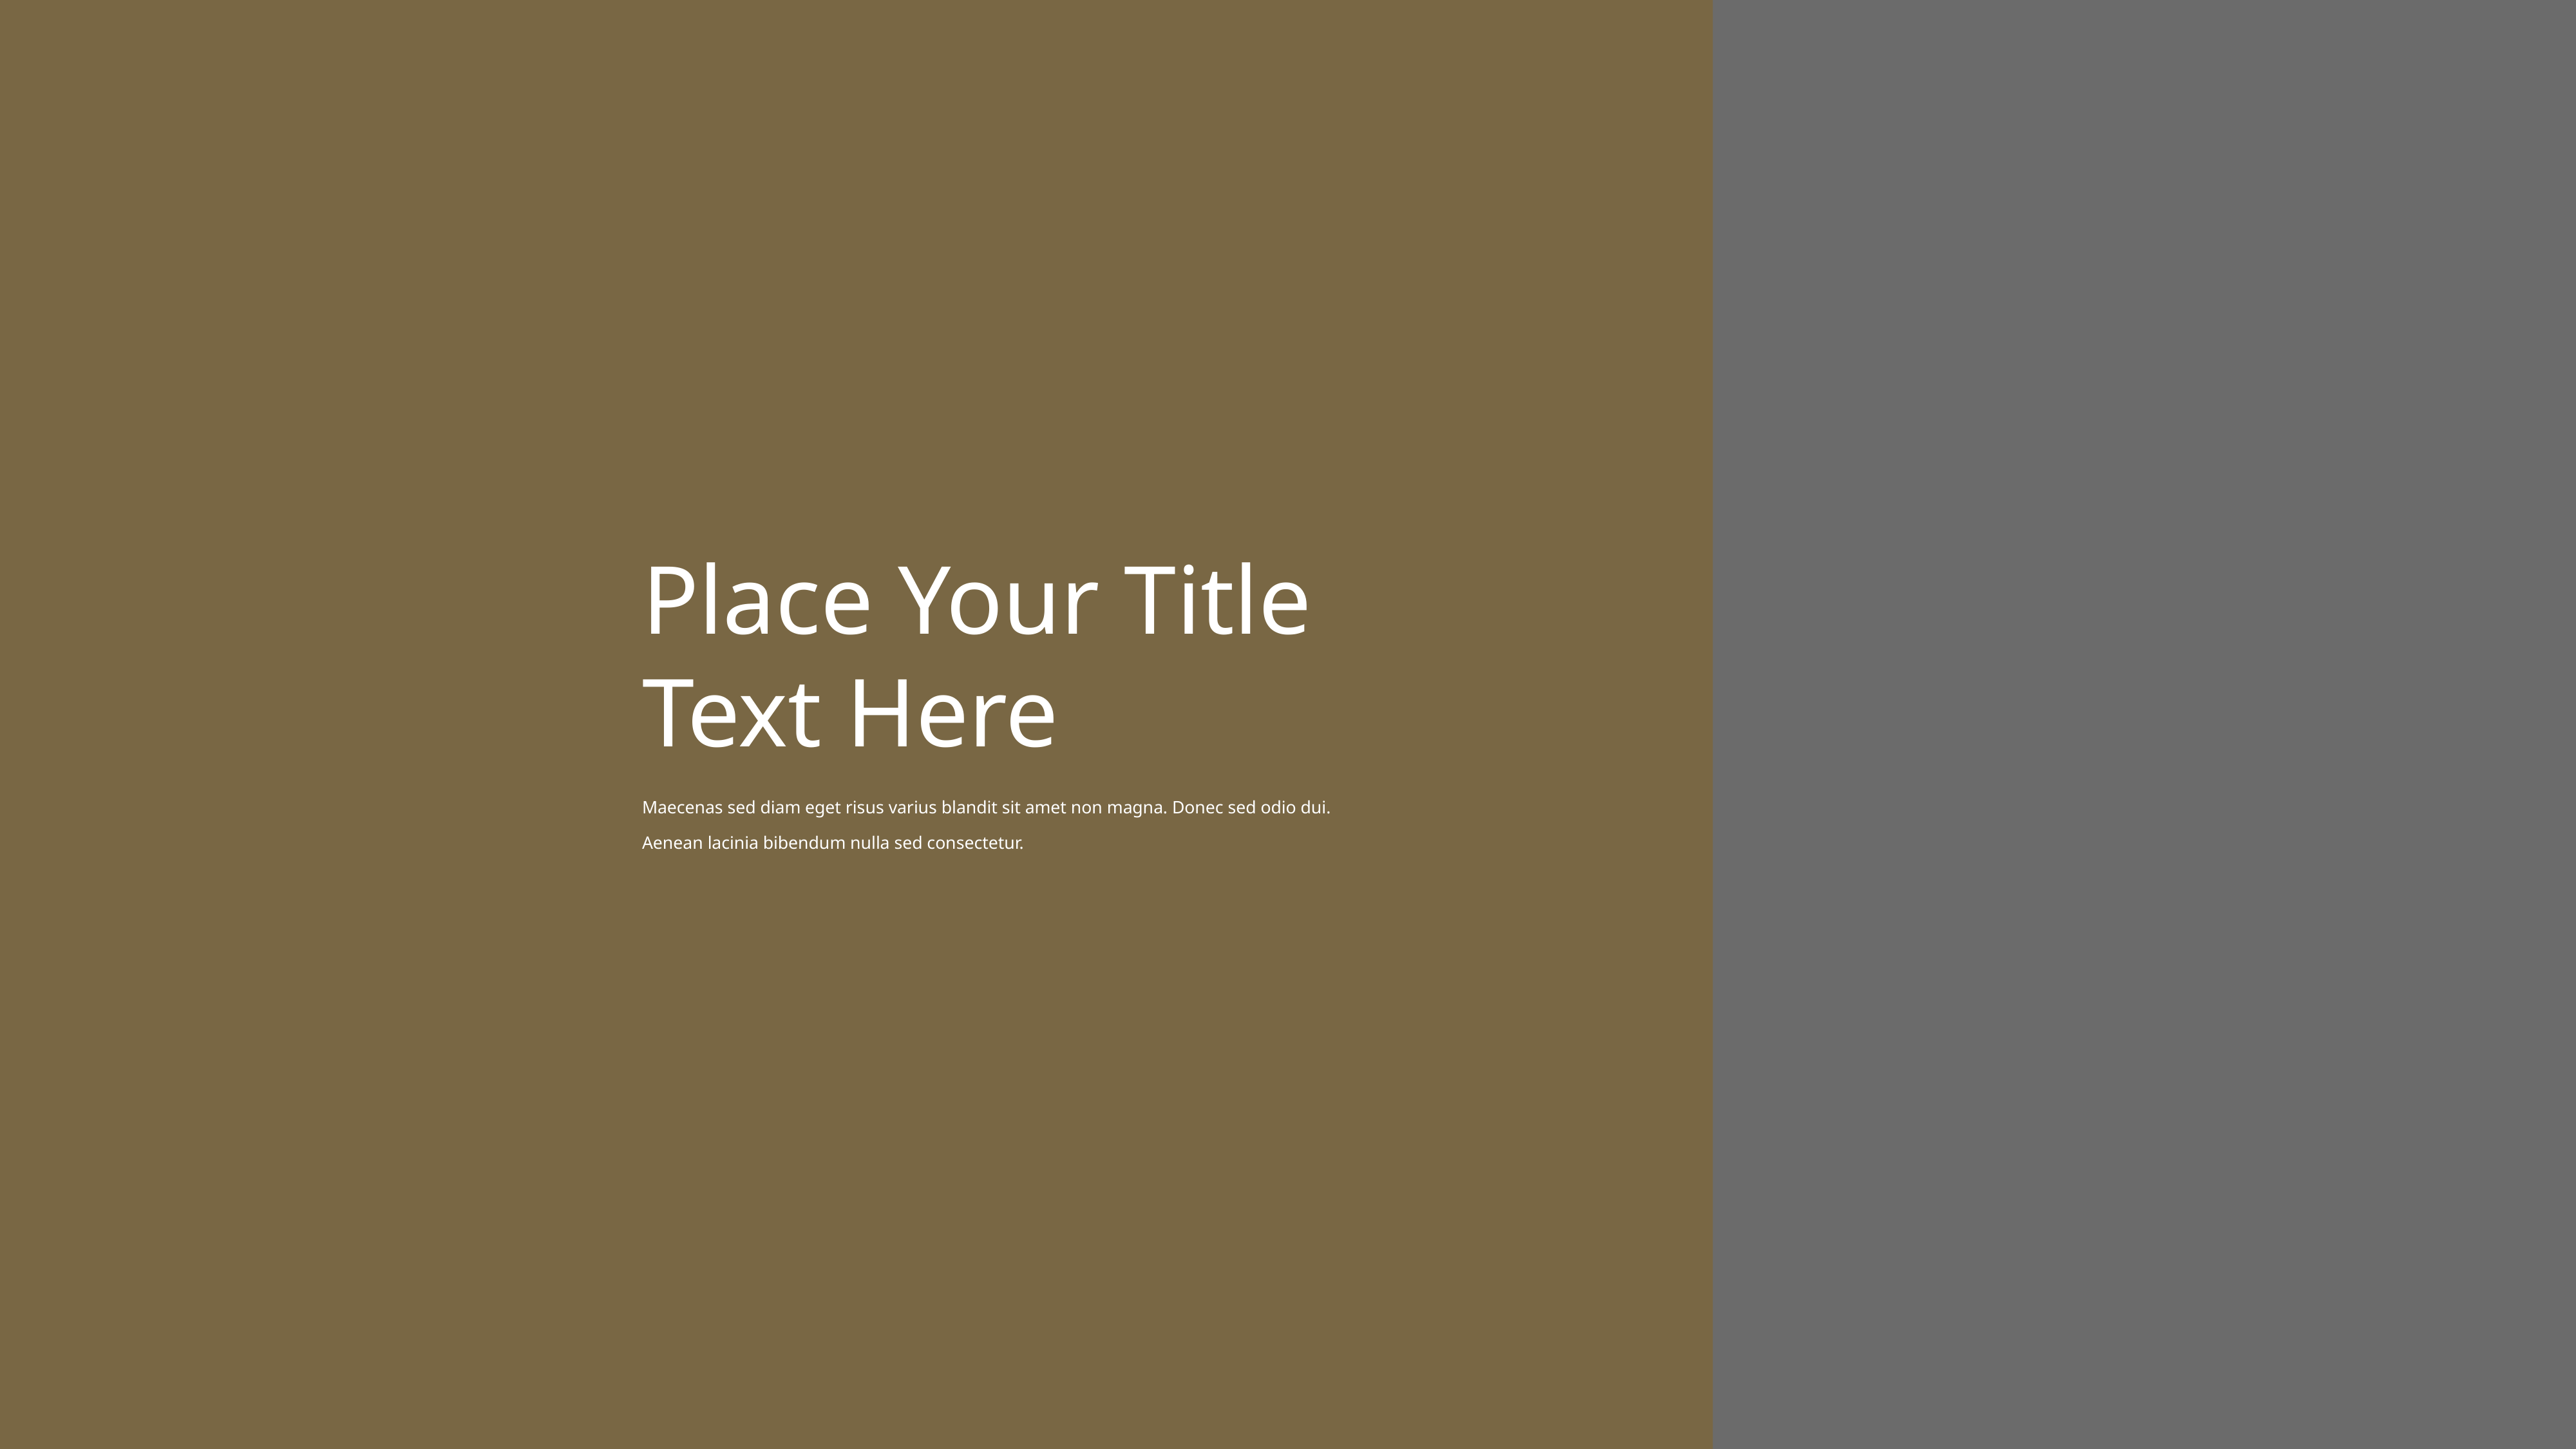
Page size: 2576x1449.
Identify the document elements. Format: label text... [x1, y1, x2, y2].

text_box Place Your Title Text Here [636, 534, 1431, 771]
text_box Maecenas sed diam eget risus varius blandit sit amet non magna. Donec sed odio dui. Aenean lacinia bibendum nulla sed consectetur. [636, 782, 1392, 865]
picture [1712, 0, 2576, 1449]
